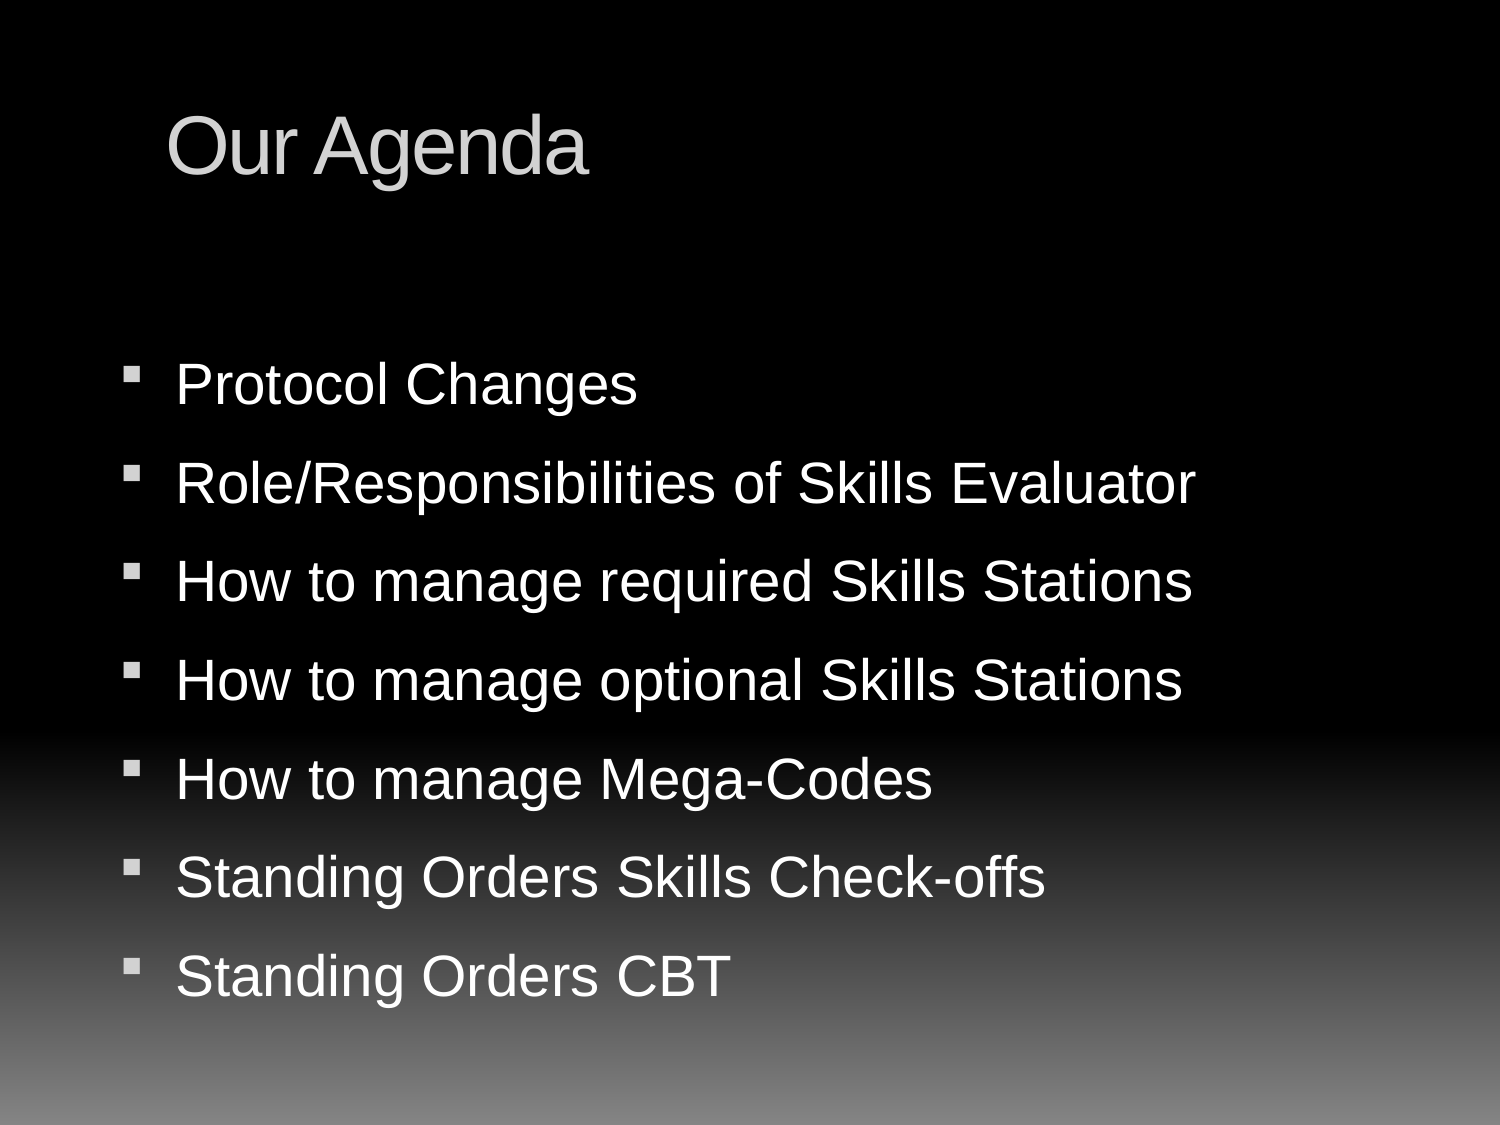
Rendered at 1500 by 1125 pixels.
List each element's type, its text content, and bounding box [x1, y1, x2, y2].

list Protocol Changes Role/Responsibilities of Skills Evaluator How to manage required Skills Stations How to manage optional Skills Stations How to manage Mega-Codes Standing Orders Skills Check-offs Standing Orders CBT [92, 324, 1406, 1051]
title Our Agenda [150, 84, 1425, 235]
